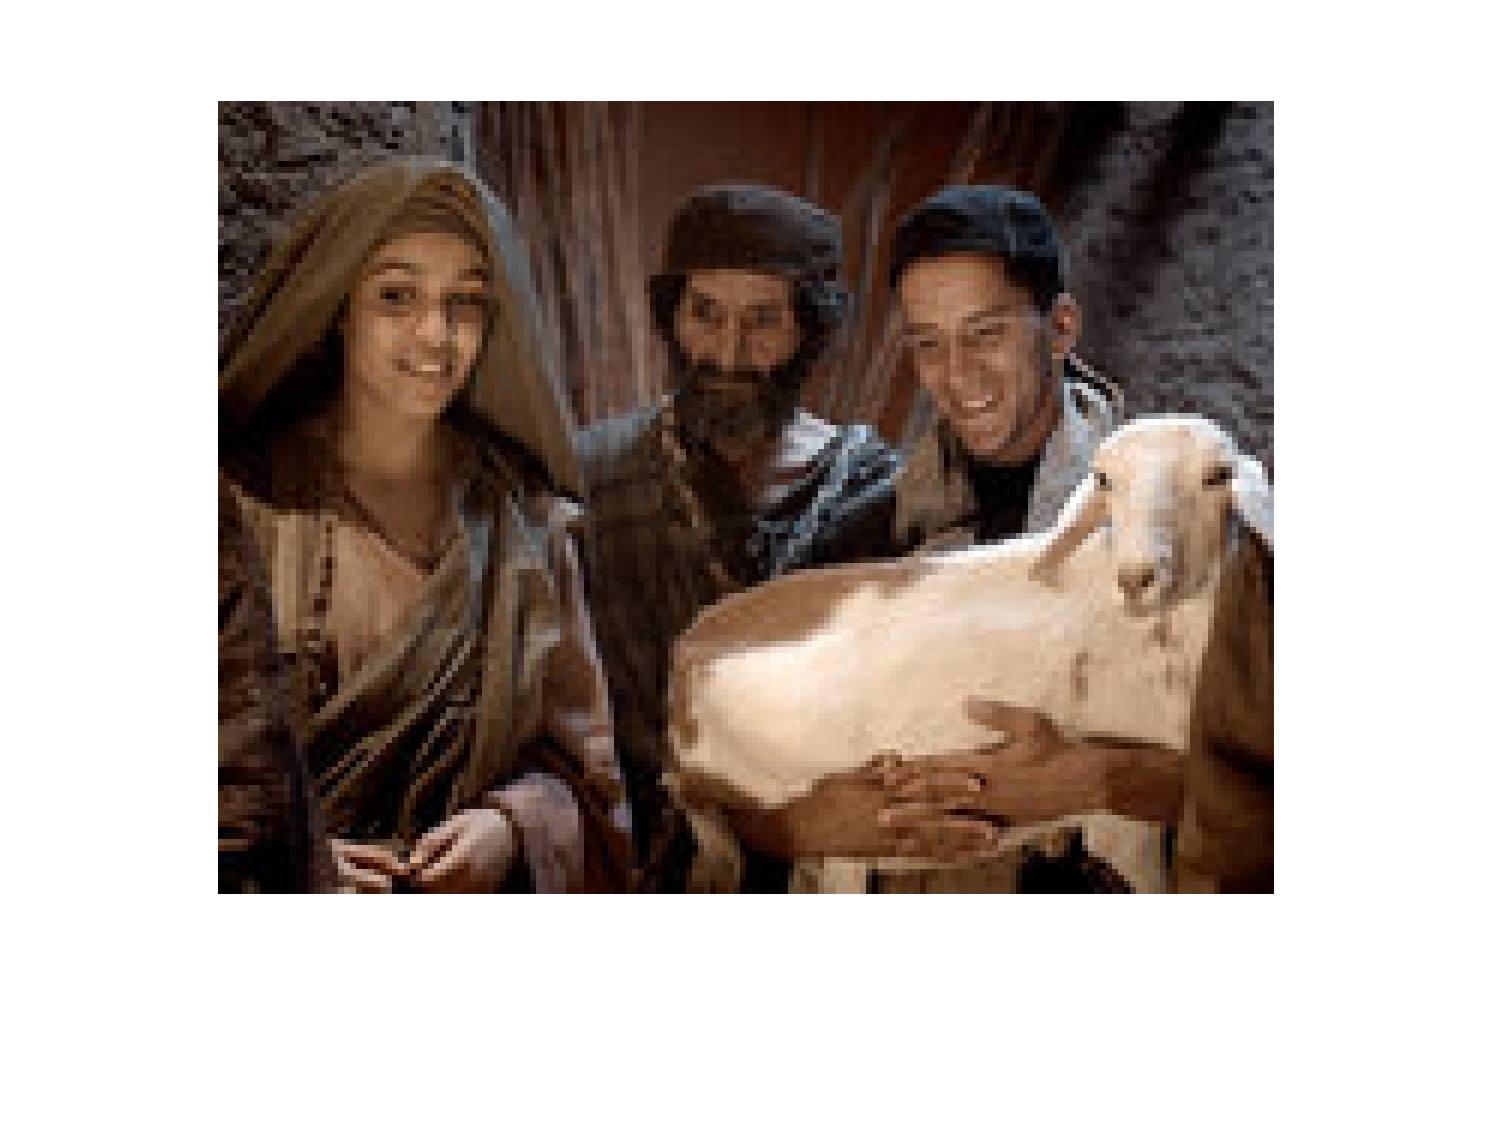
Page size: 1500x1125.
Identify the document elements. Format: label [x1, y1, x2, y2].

picture [218, 101, 1274, 894]
